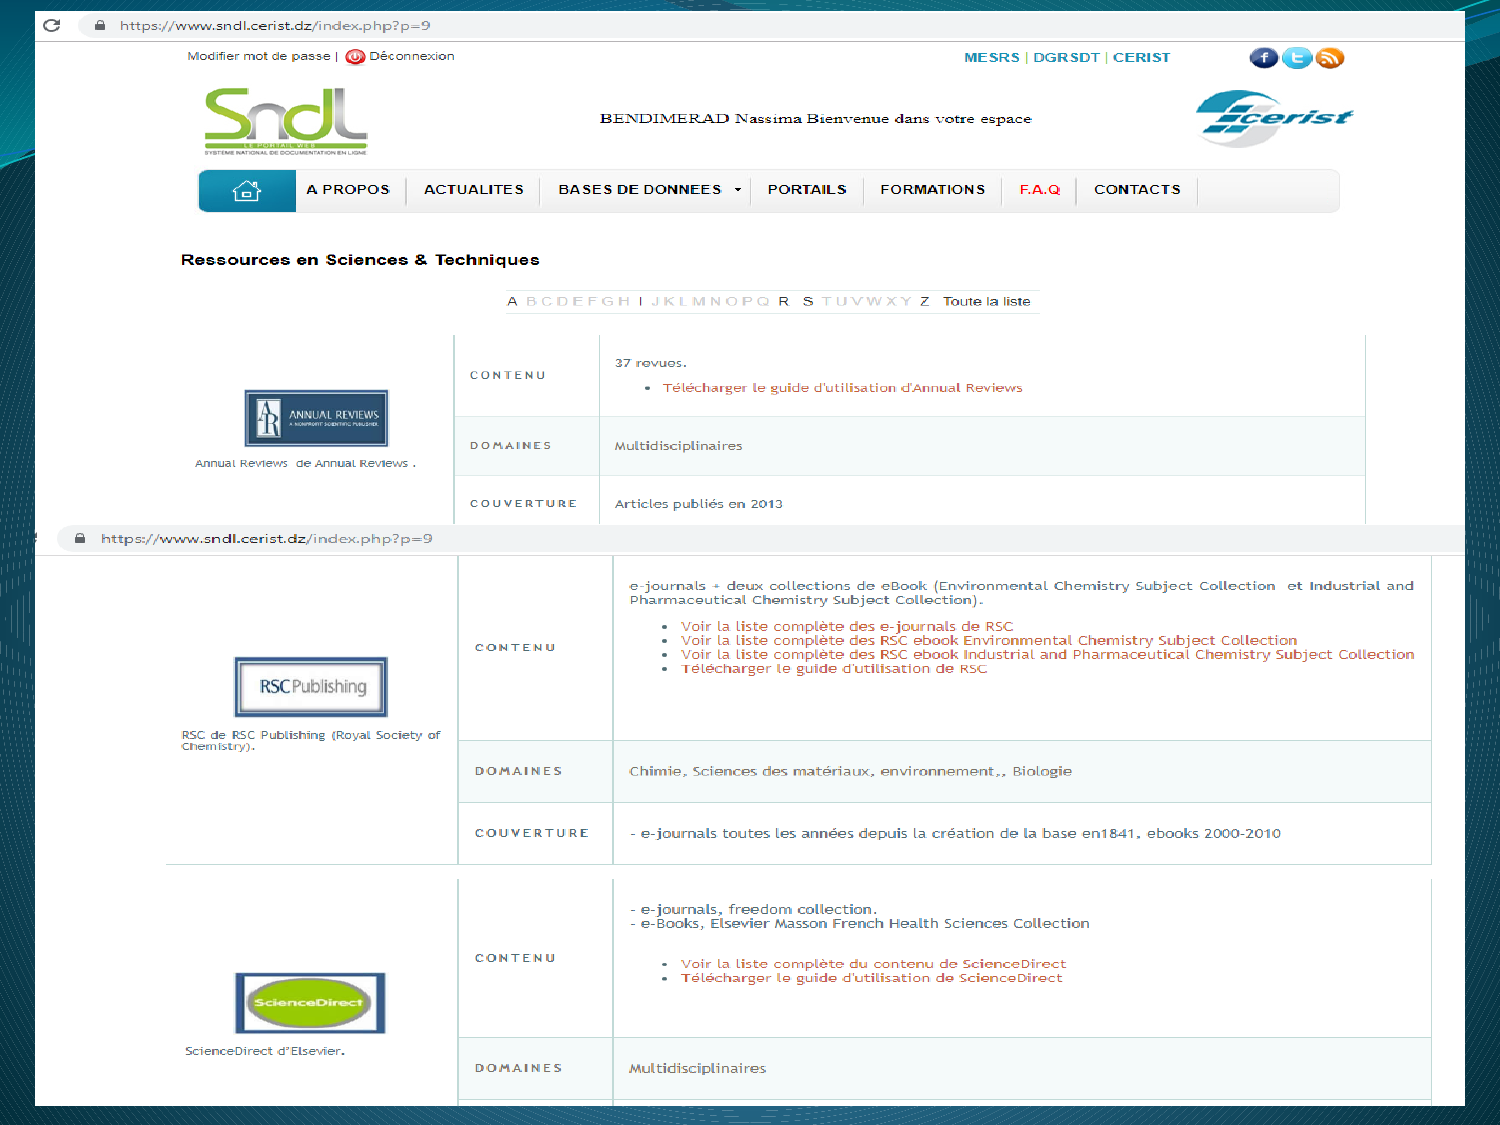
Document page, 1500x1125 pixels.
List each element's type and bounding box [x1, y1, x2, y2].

text_box [34, 11, 1466, 1106]
